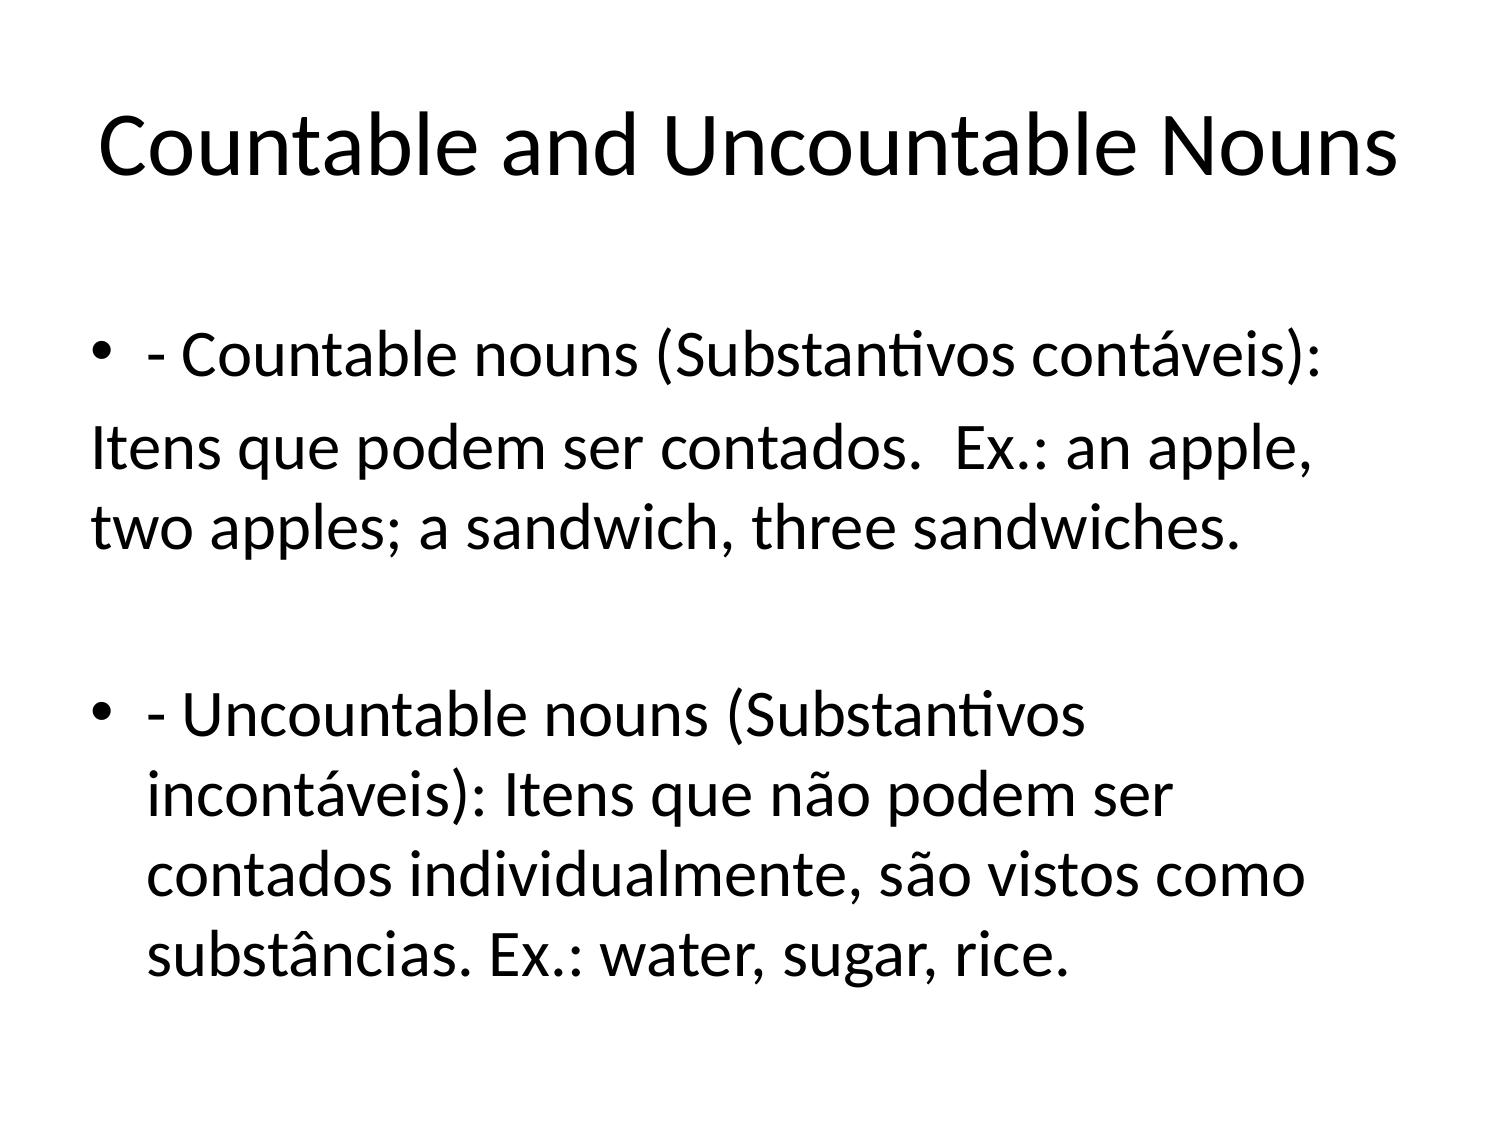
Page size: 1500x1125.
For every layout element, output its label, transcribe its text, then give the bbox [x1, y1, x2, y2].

list - Countable nouns (Substantivos contáveis): Itens que podem ser contados. Ex.: an apple, two apples; a sandwich, three sandwiches. - Uncountable nouns (Substantivos incontáveis): Itens que não podem ser contados individualmente, são vistos como substâncias. Ex.: water, sugar, rice. [75, 208, 1425, 1005]
title Countable and Uncountable Nouns [75, 45, 1425, 208]
